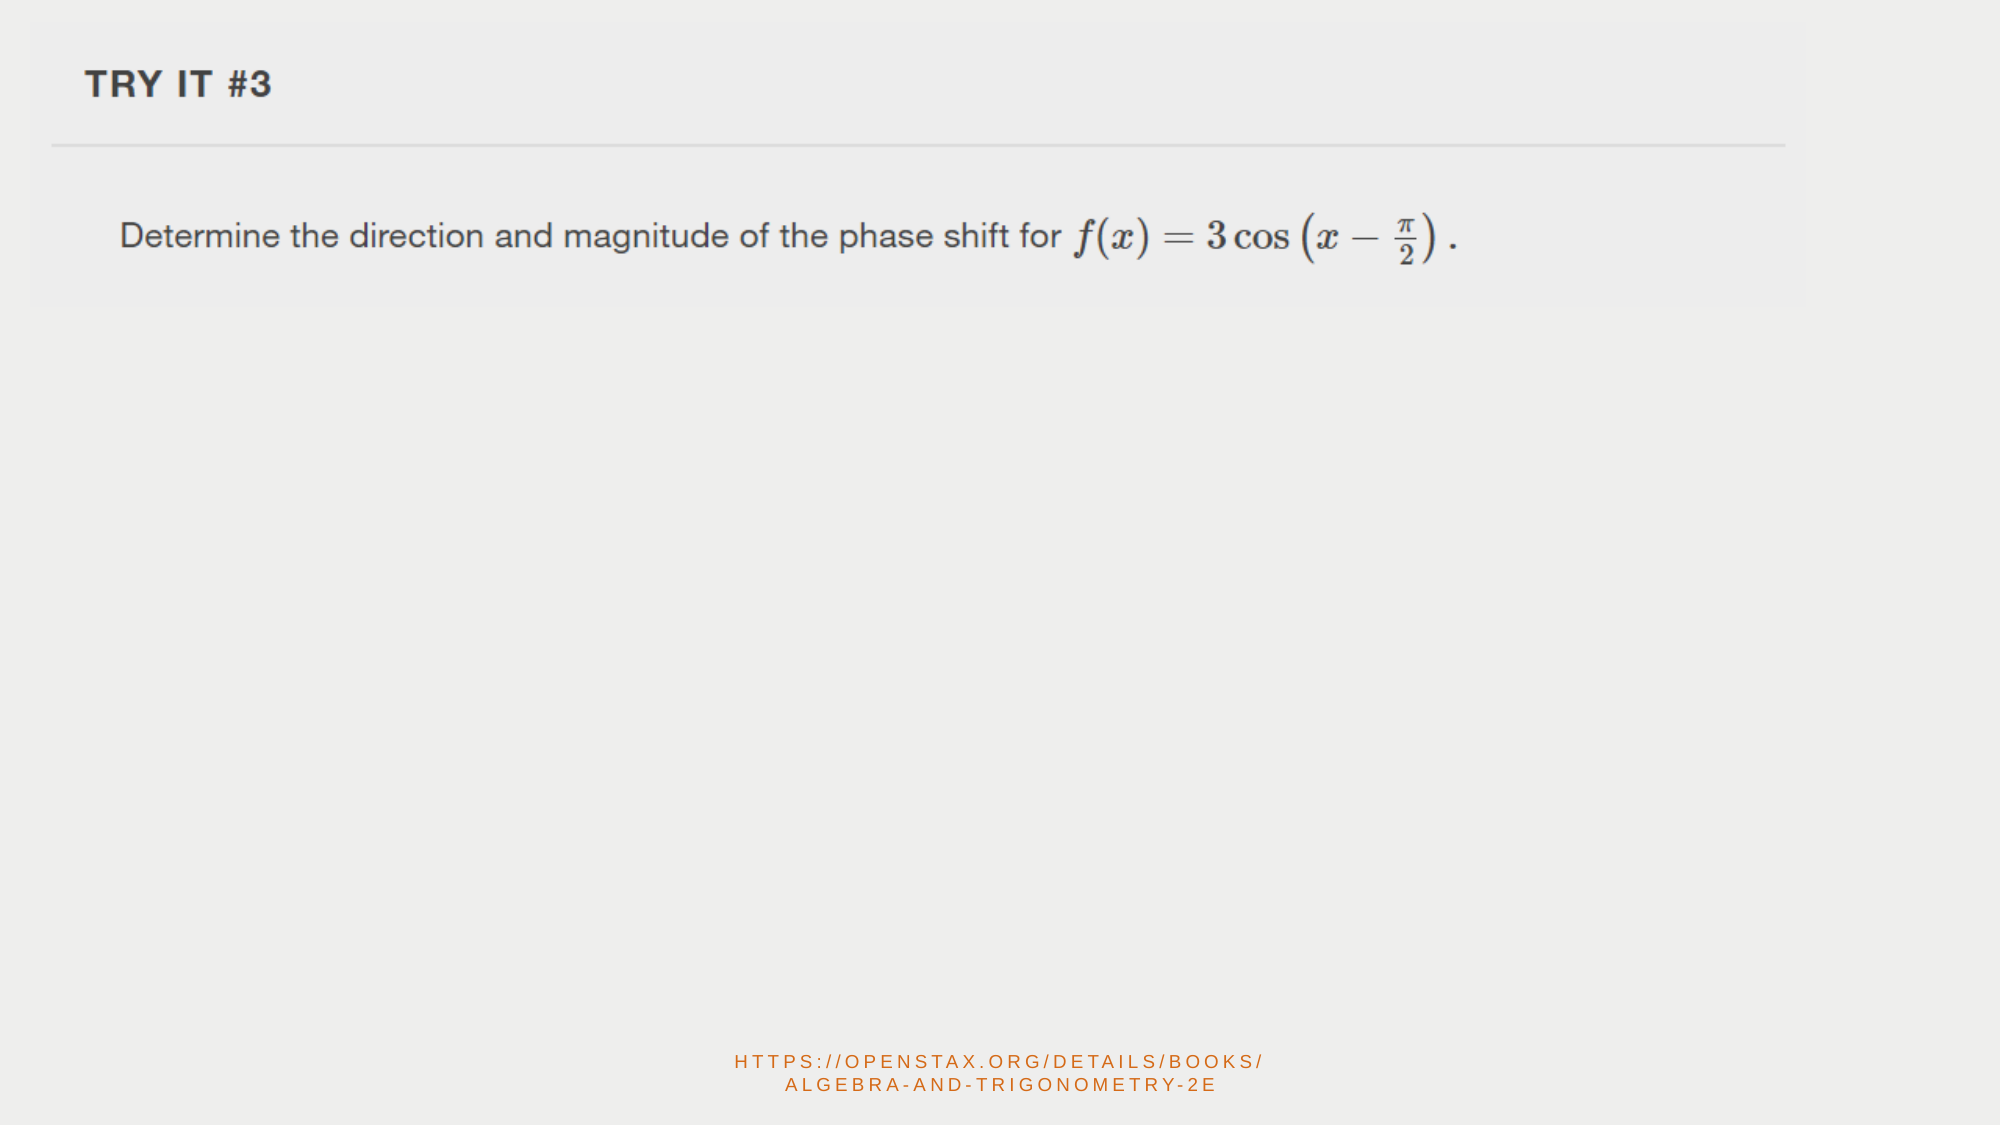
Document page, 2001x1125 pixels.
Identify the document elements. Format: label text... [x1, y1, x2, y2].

picture [30, 22, 1806, 307]
footer https://openstax.org/details/books/algebra-and-trigonometry-2e [662, 1042, 1338, 1103]
